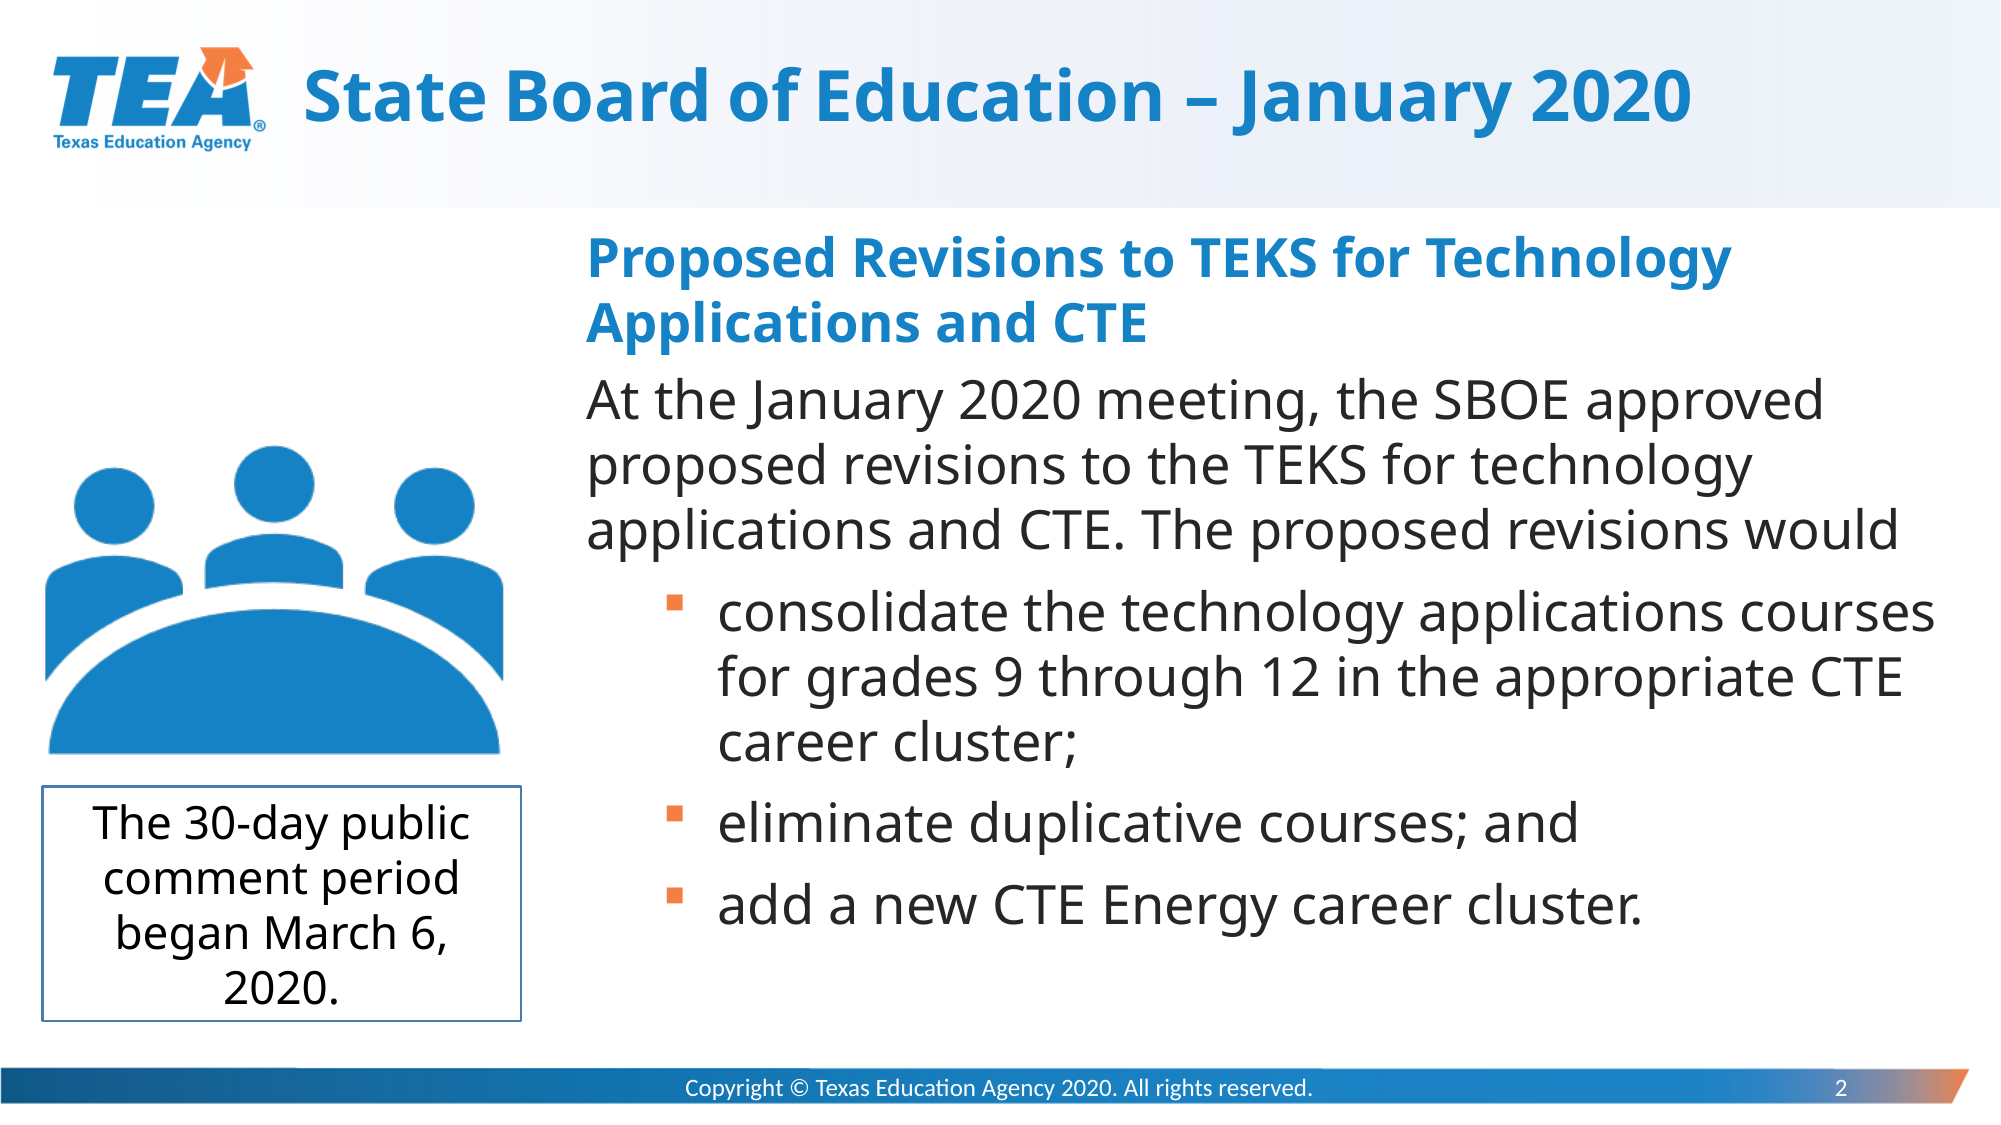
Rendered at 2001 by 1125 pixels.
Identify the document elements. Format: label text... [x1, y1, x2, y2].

text_box The 30-day public comment period began March 6, 2020. [42, 863, 521, 1022]
picture [0, 0, 2001, 1125]
title State Board of Education – January 2020 [288, 40, 1728, 157]
slide_number 2 [1412, 1071, 1863, 1103]
footer Copyright © Texas Education Agency 2020. All rights reserved. [662, 1071, 1338, 1103]
list Proposed Revisions to TEKS for Technology Applications and CTE At the January 2020 meeting, the SBOE approved proposed revisions to the TEKS for technology applications and CTE. The proposed revisions would consolidate the technology applications courses for grades 9 through 12 in the appropriate CTE career cluster; eliminate duplicative courses; and add a new CTE Energy career cluster. [570, 215, 1958, 1071]
